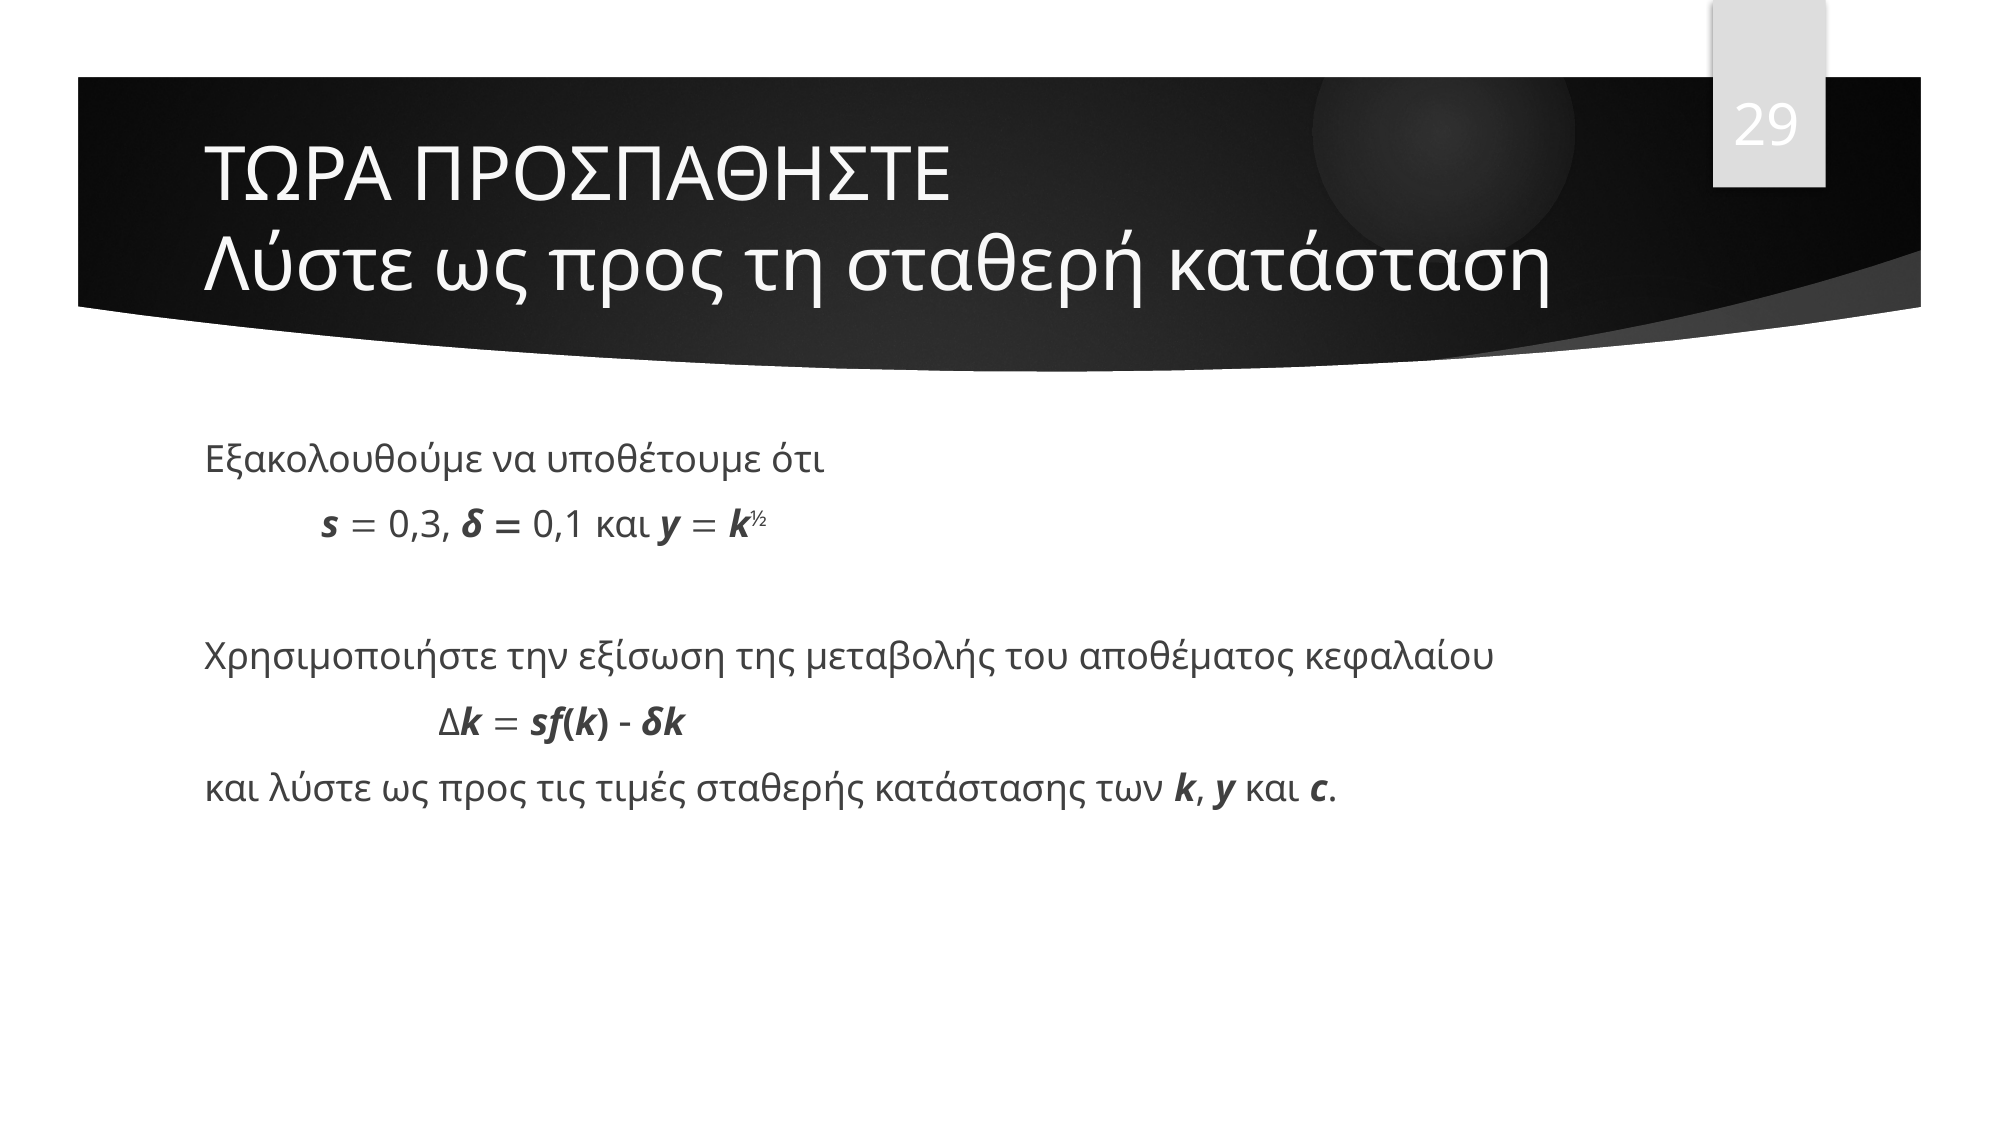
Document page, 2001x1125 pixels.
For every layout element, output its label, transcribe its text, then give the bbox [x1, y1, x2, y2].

title ΤΩΡΑ ΠΡΟΣΠΑΘΗΣΤΕ Λύστε ως προς τη σταθερή κατάσταση [189, 155, 1627, 275]
list Εξακολουθούμε να υποθέτουμε ότι s  0,3, δ  0,1 και y  k½ Χρησιμοποιήστε την εξίσωση της μεταβολής του αποθέματος κεφαλαίου Δk  sf(k)  δk και λύστε ως προς τις τιμές σταθερής κατάστασης των k, y και c. [189, 427, 1627, 988]
slide_number 29 [1698, 48, 1836, 175]
